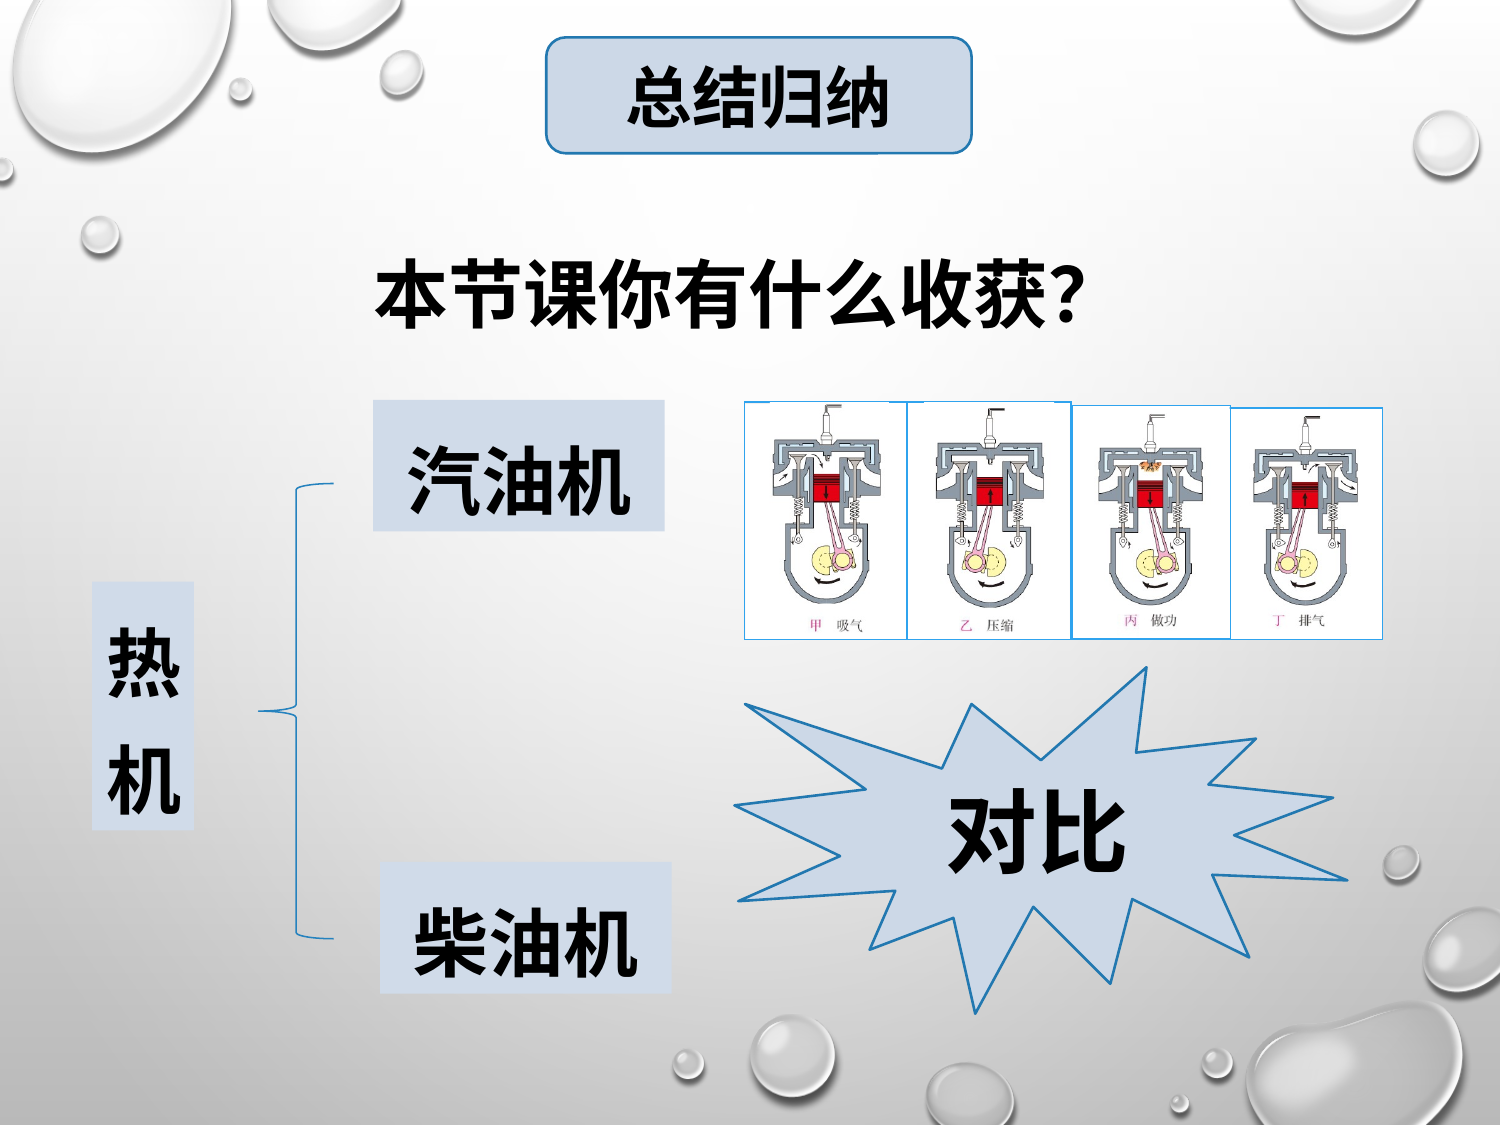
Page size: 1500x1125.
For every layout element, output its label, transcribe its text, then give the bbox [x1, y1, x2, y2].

text_box 总结归纳 [544, 36, 973, 155]
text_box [745, 402, 906, 640]
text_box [907, 402, 1071, 640]
text_box [257, 482, 334, 940]
text_box 热机 [92, 581, 194, 831]
text_box 柴油机 [380, 861, 672, 994]
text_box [1232, 408, 1382, 639]
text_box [1072, 405, 1230, 639]
text_box 汽油机 [373, 399, 665, 532]
picture [0, 0, 1500, 1125]
text_box 对比 [733, 666, 1349, 1016]
text_box 本节课你有什么收获？ [43, 212, 1453, 345]
